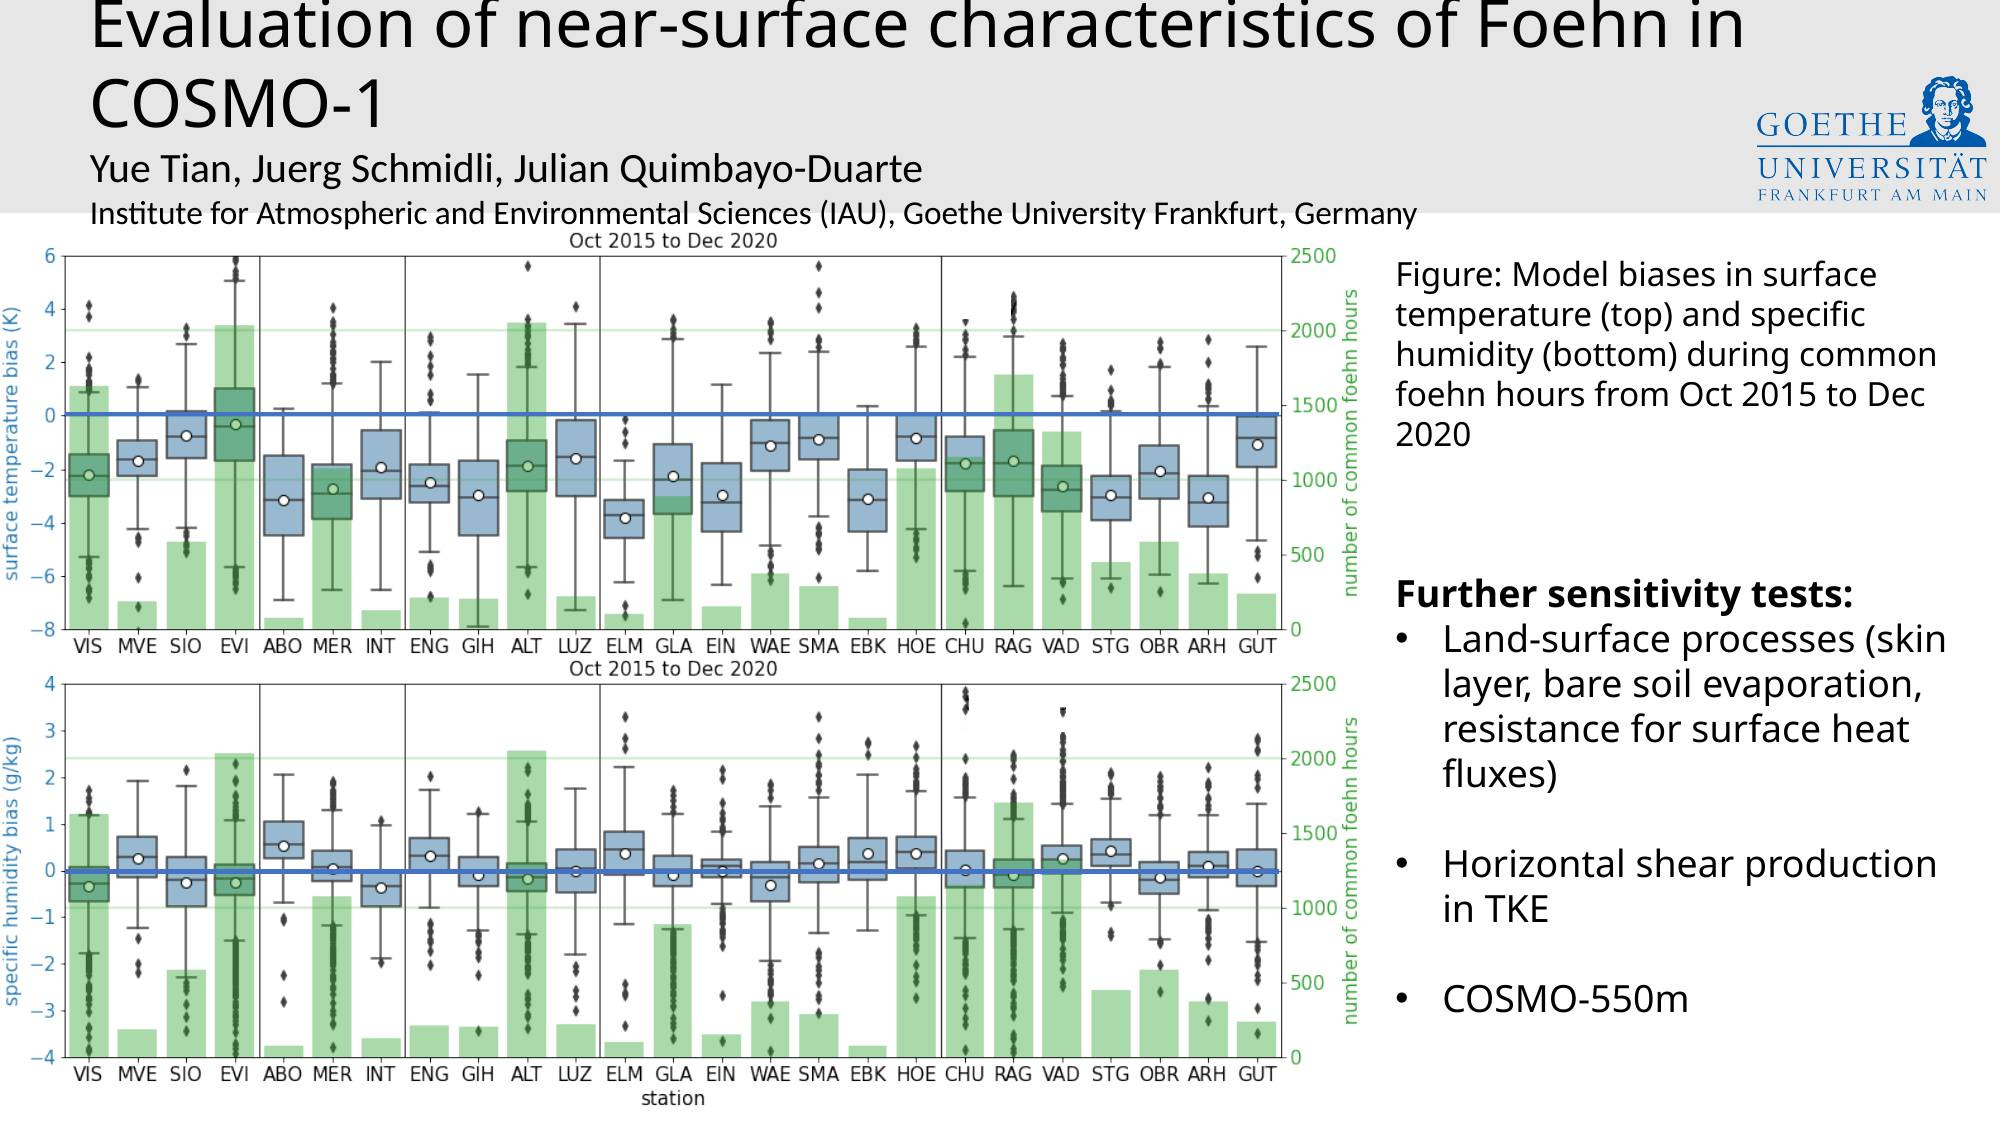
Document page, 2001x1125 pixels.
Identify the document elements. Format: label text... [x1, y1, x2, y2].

picture [0, 229, 1366, 1113]
text_box Figure: Model biases in surface temperature (top) and specific humidity (bottom) during common foehn hours from Oct 2015 to Dec 2020 [1380, 245, 1987, 461]
text_box Evaluation of near-surface characteristics of Foehn in COSMO-1 Yue Tian, Juerg Schmidli, Julian Quimbayo-Duarte Institute for Atmospheric and Environmental Sciences (IAU), Goethe University Frankfurt, Germany [0, 0, 2000, 213]
picture [1757, 75, 1987, 201]
text_box Further sensitivity tests: Land-surface processes (skin layer, bare soil evaporation, resistance for surface heat fluxes) Horizontal shear production in TKE COSMO-550m [1380, 562, 1987, 1028]
